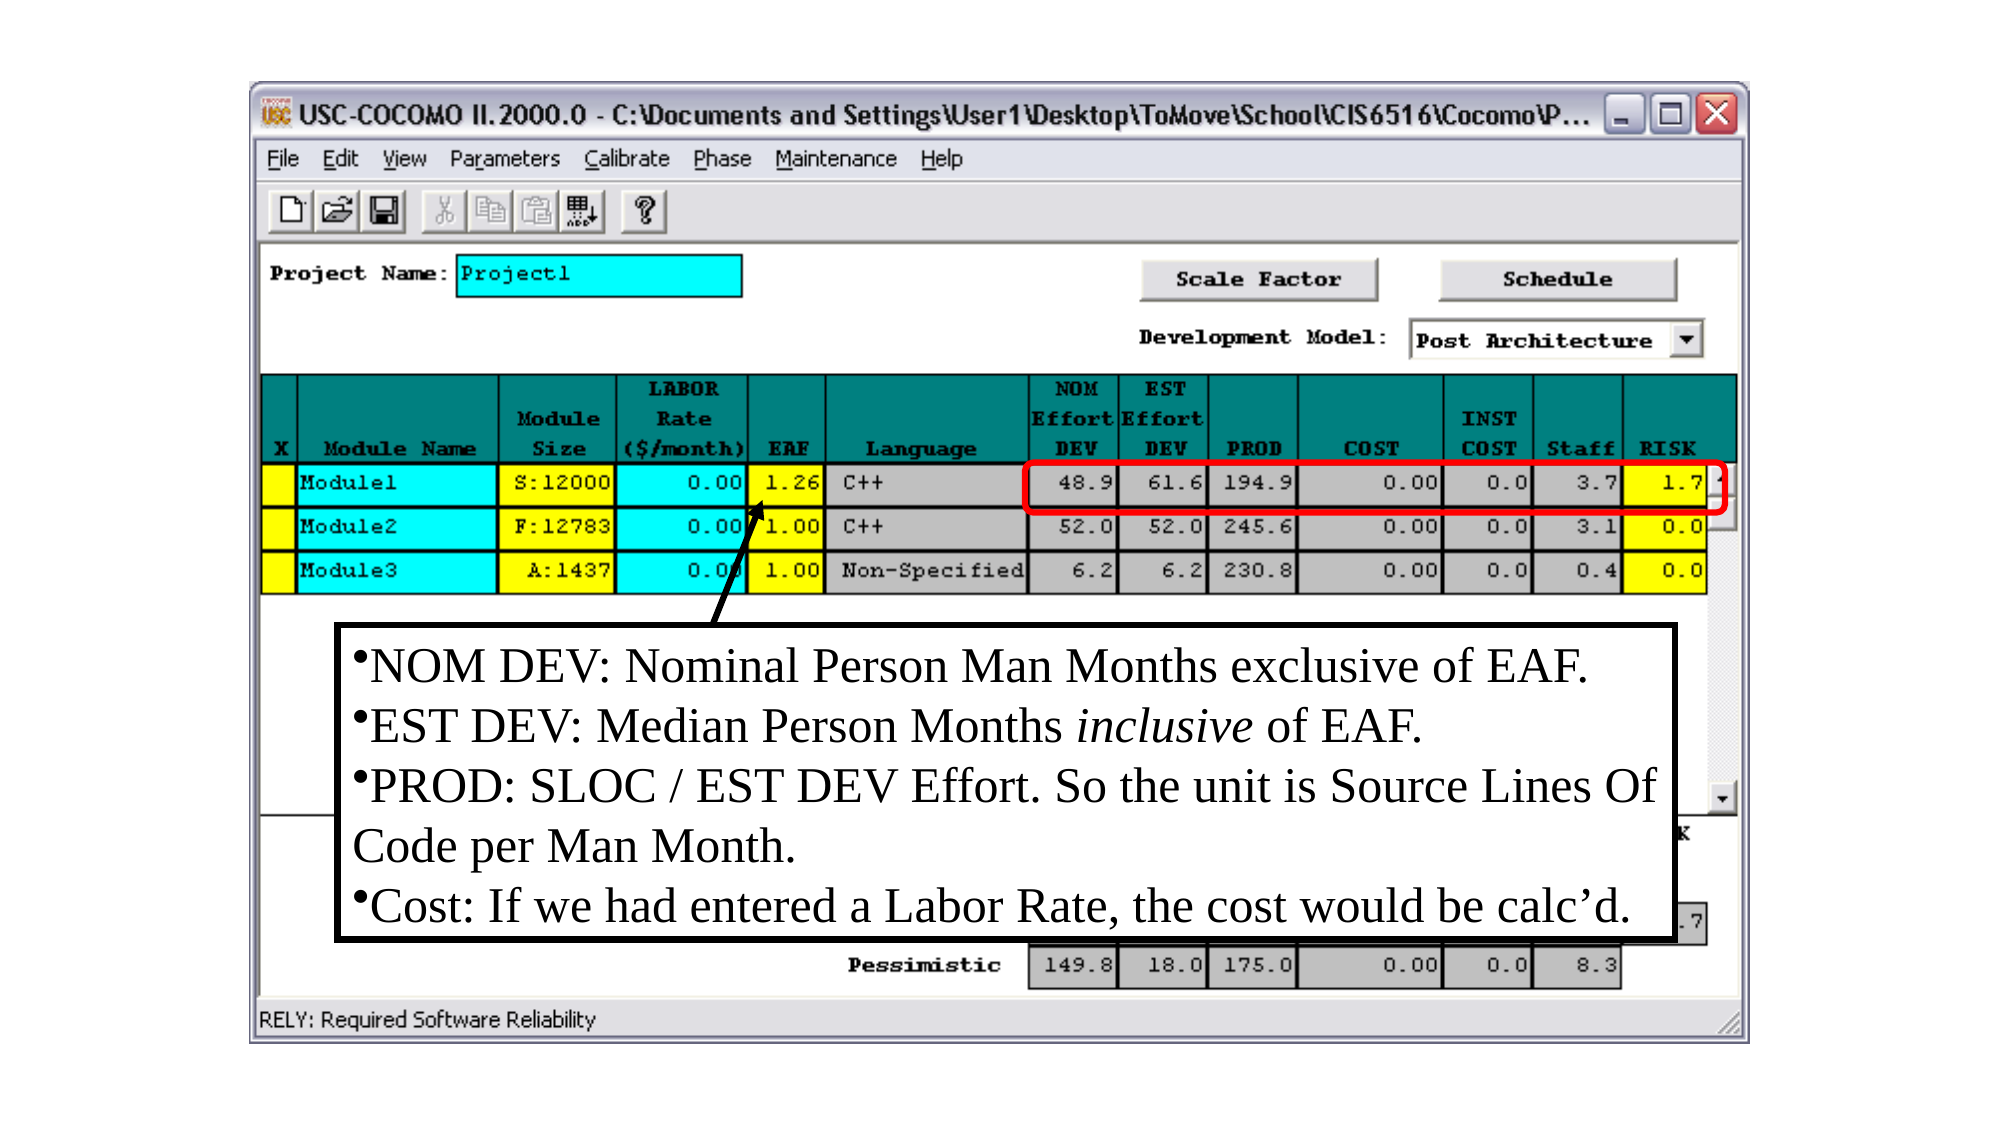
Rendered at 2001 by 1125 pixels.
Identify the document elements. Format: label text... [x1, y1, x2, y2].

slide_number 97 [1433, 1025, 1850, 1100]
picture [249, 81, 1750, 1044]
